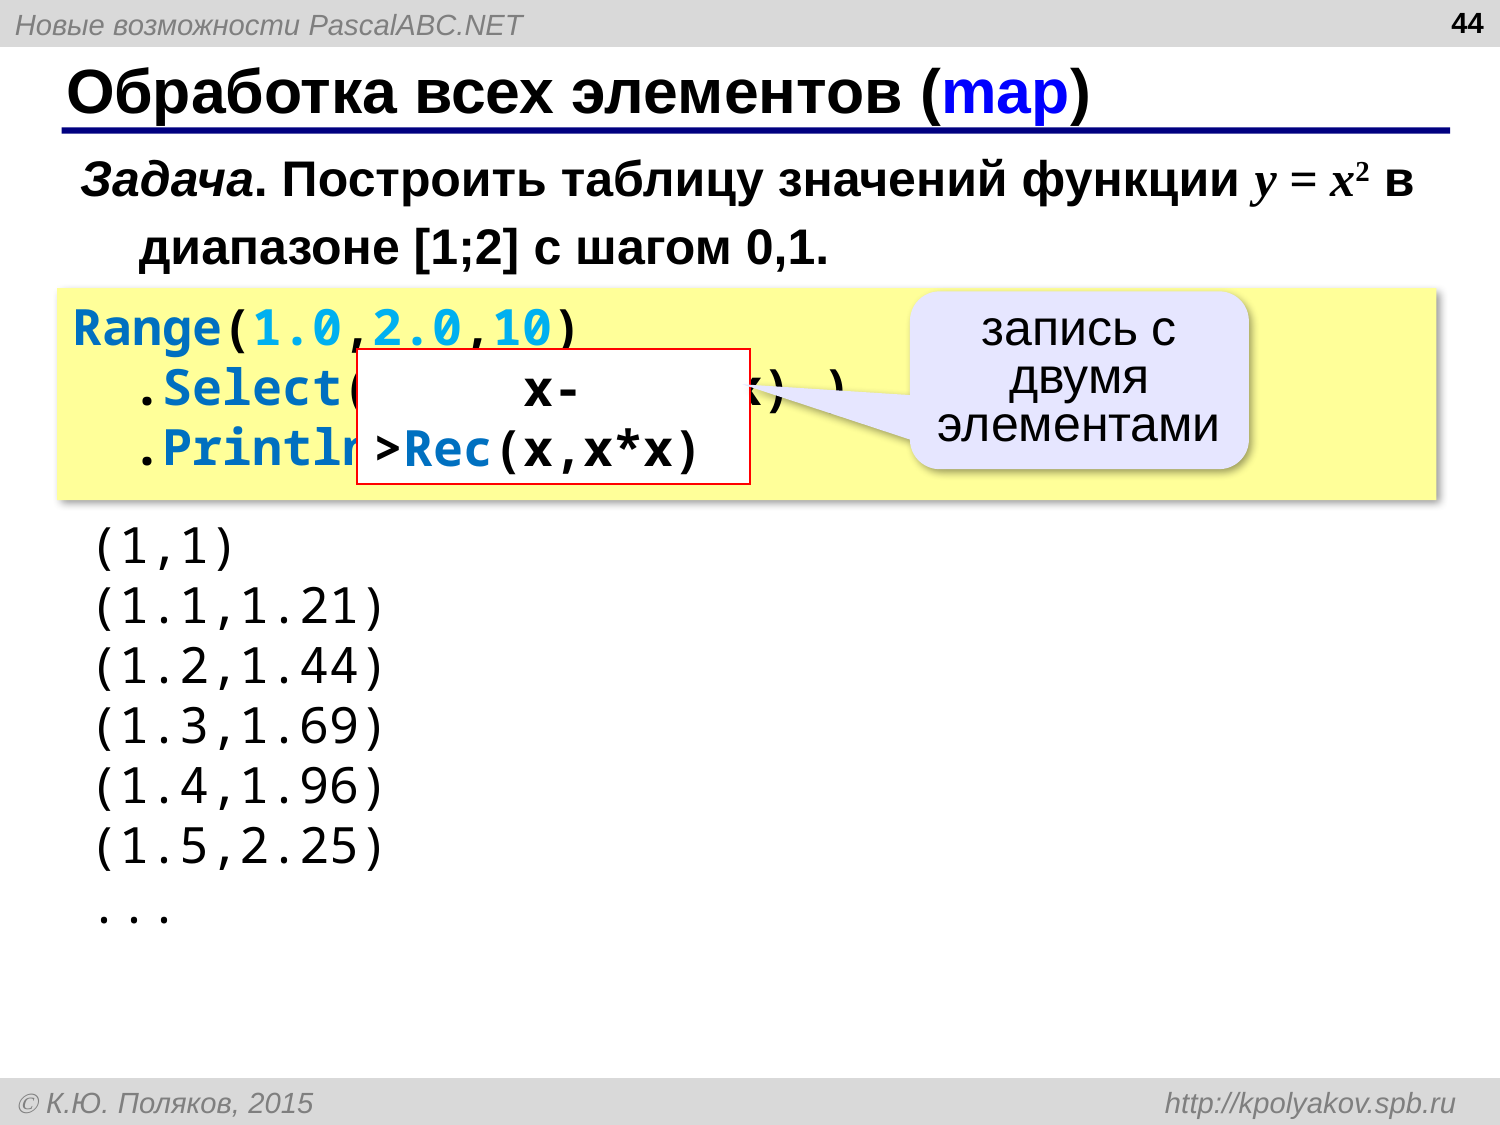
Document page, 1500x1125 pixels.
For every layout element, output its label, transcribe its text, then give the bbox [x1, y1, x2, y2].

text_box запись с двумя элементами [742, 291, 1249, 470]
slide_number 44 [1148, 0, 1500, 75]
text_box x->Rec(x,x*x) [356, 349, 750, 484]
text_box (1,1) (1.1,1.21) (1.2,1.44) (1.3,1.69) (1.4,1.96) (1.5,2.25) ... [74, 506, 925, 941]
text_box Range(1.0,2.0,10) .Select( x->Rec(x,x*x) ) .Println(NewLine); [57, 288, 1437, 501]
text_box Задача. Построить таблицу значений функции y = x2 в диапазоне [1;2] с шагом 0,1. [65, 130, 1438, 212]
title Обработка всех элементов (map) [51, 49, 1425, 127]
